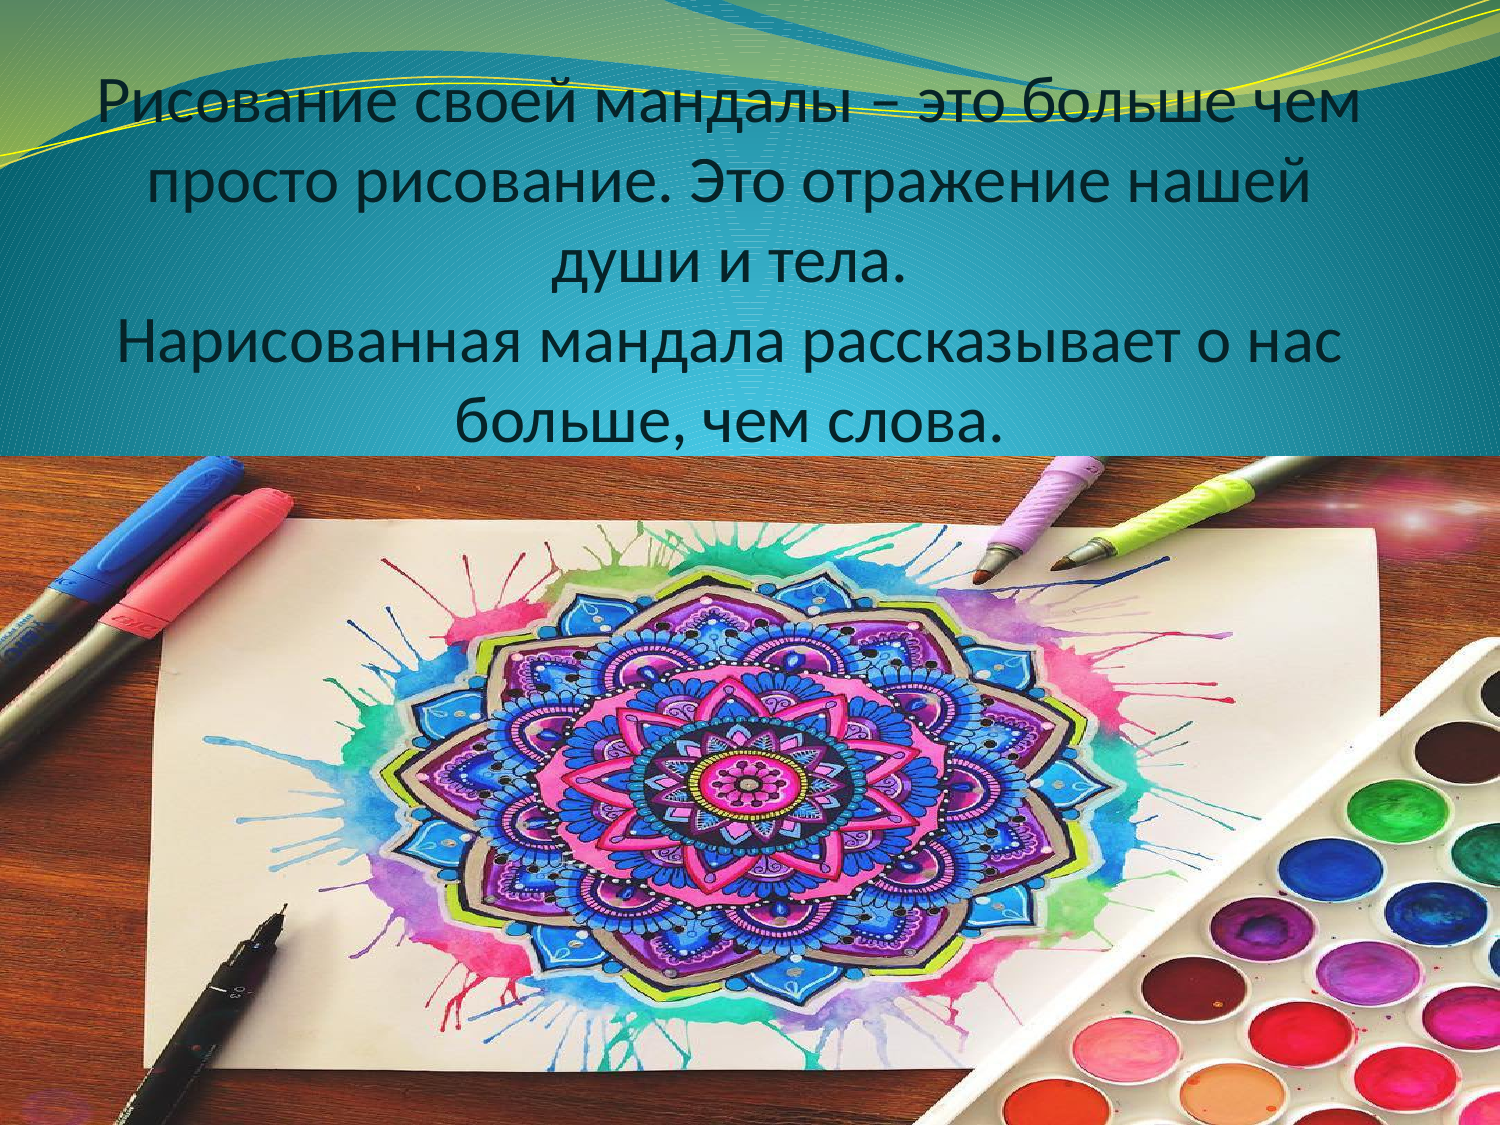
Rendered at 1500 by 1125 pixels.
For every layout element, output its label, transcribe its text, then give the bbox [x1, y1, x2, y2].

picture [0, 455, 1500, 1125]
title Рисование своей мандалы – это больше чем просто рисование. Это отражение нашей души и тела. Нарисованная мандала рассказывает о нас больше, чем слова. [87, 66, 1376, 455]
